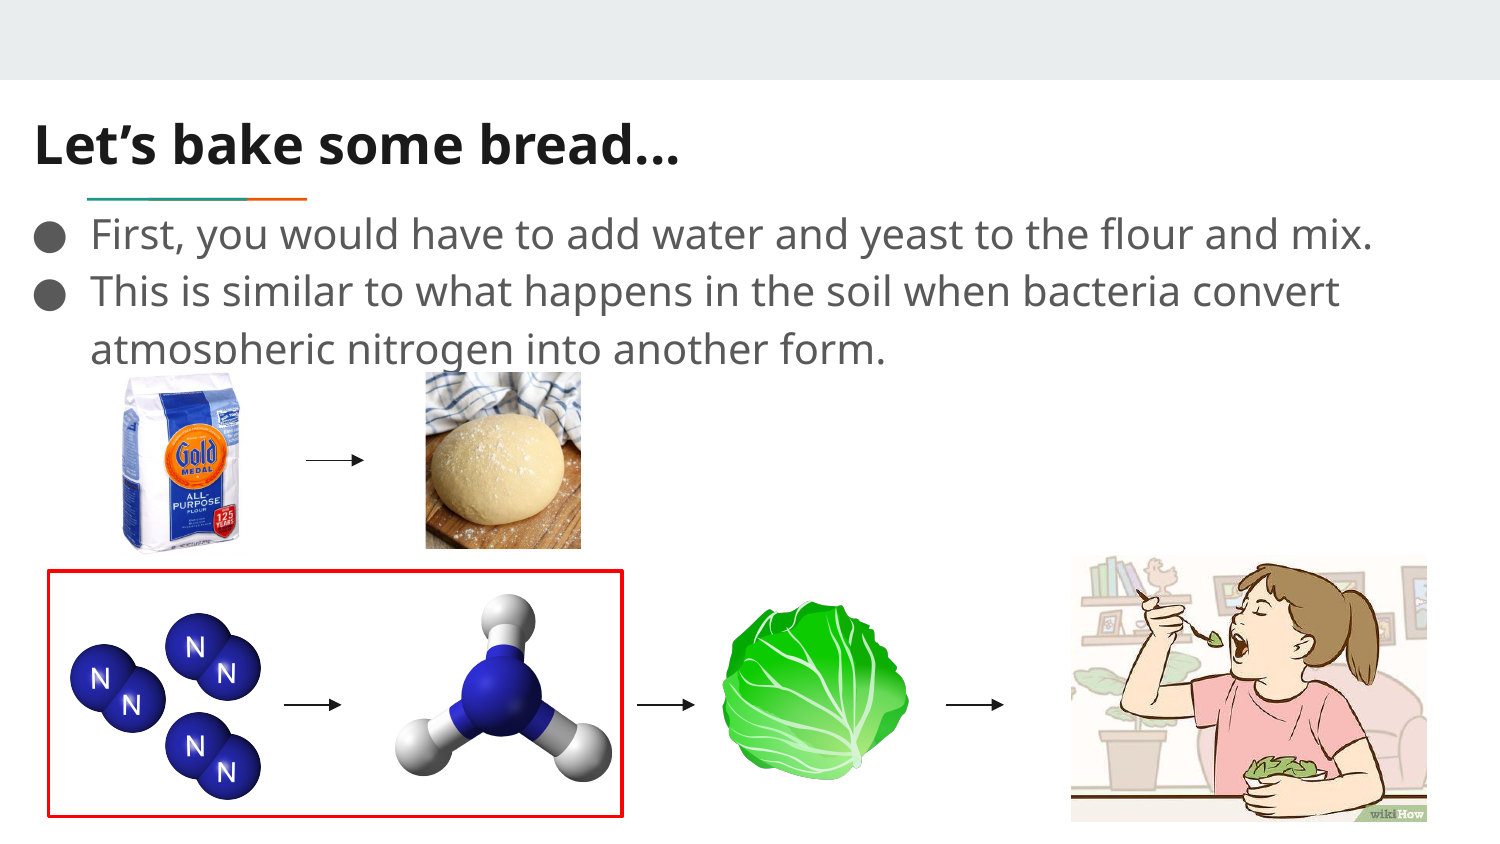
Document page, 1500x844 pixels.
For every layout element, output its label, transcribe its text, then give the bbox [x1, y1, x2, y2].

picture [425, 371, 582, 549]
picture [384, 583, 623, 793]
picture [70, 612, 261, 801]
picture [1071, 554, 1427, 822]
list First, you would have to add water and yeast to the flour and mix. This is similar to what happens in the soil when bacteria convert atmospheric nitrogen into another form. [0, 185, 1500, 378]
text_box [48, 570, 623, 817]
picture [710, 583, 920, 793]
title Let’s bake some bread... [18, 95, 1280, 184]
picture [111, 363, 251, 557]
